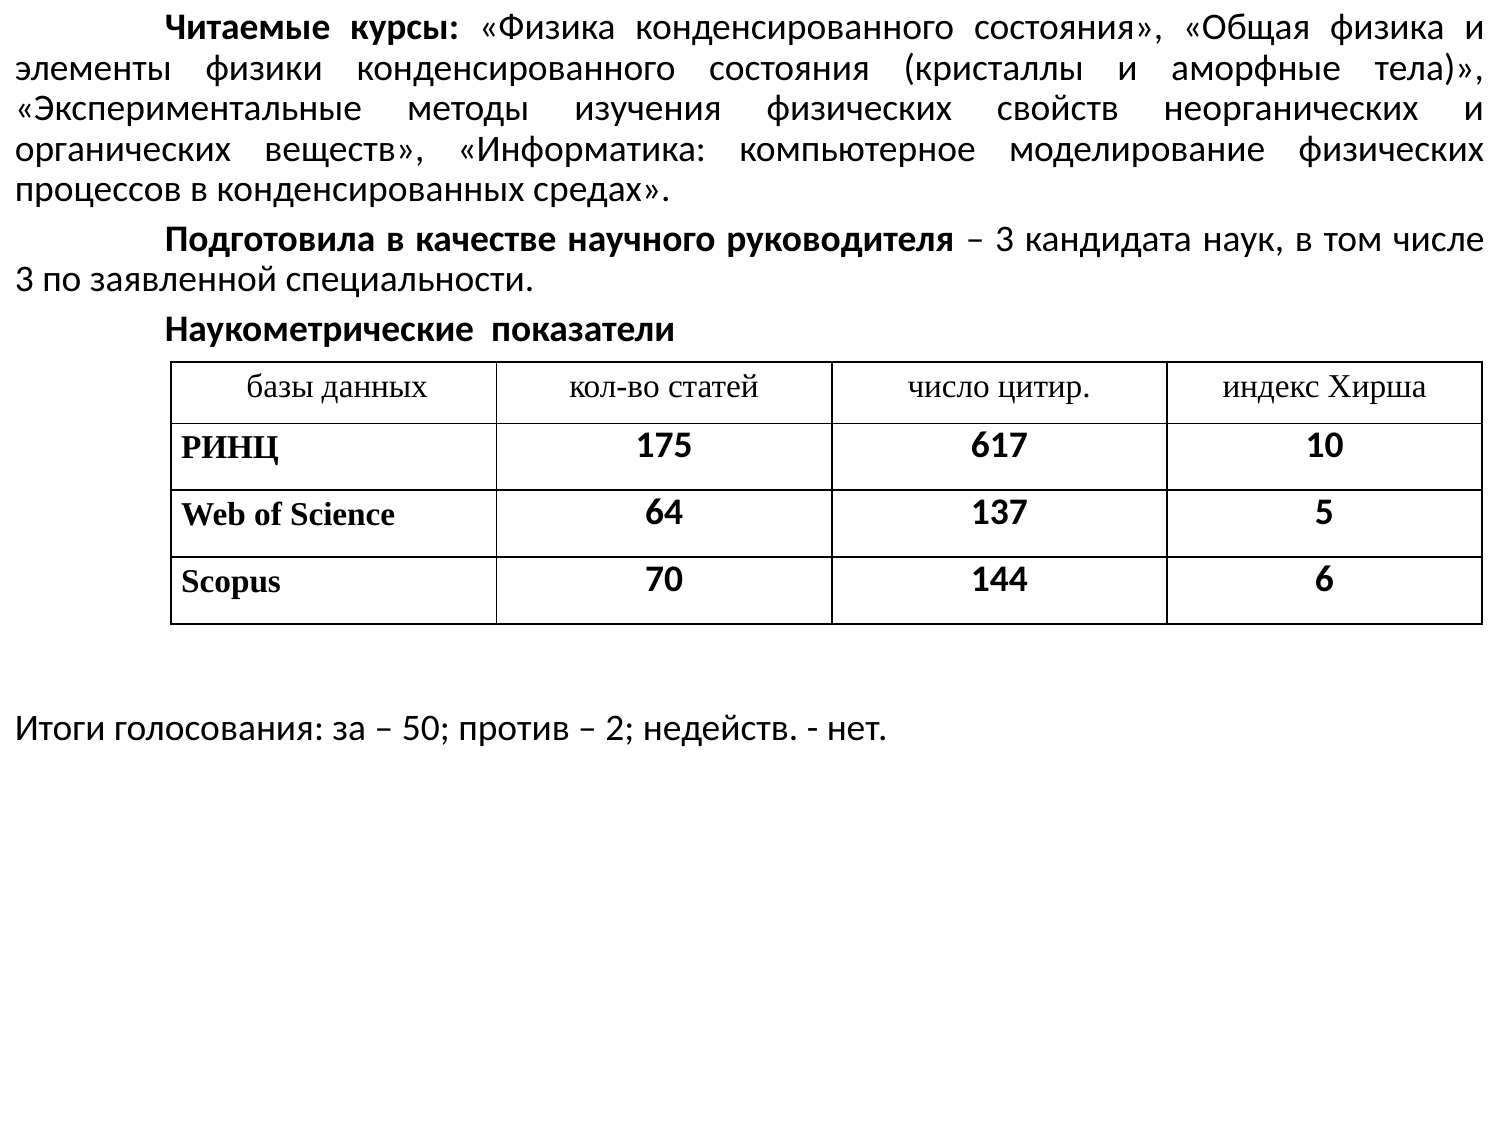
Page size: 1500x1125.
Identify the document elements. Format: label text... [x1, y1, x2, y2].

table_cell 6 [1168, 558, 1481, 623]
table_cell Scopus [172, 558, 496, 623]
table_header кол-во статей [497, 363, 831, 423]
table_cell 70 [497, 558, 831, 623]
table_cell 144 [833, 558, 1166, 623]
table_header базы данных [172, 363, 496, 423]
table_cell 617 [833, 424, 1166, 489]
table_cell 10 [1168, 424, 1481, 489]
table_cell 64 [497, 491, 831, 556]
table_header индекс Хирша [1168, 363, 1481, 423]
table_cell 175 [497, 424, 831, 489]
table_cell 137 [833, 491, 1166, 556]
table_header число цитир. [833, 363, 1166, 423]
table_cell Web of Science [172, 491, 496, 556]
table_cell РИНЦ [172, 424, 496, 489]
table_cell 5 [1168, 491, 1481, 556]
text_box Читаемые курсы: «Физика конденсированного состояния», «Общая физика и элементы физики конденсированного состояния (кристаллы и аморфные тела)», «Экспериментальные методы изучения физических свойств неорганических и органических веществ», «Информатика: компьютерное моделирование физических процессов в конденсированных средах». Подготовила в качестве научного руководителя – 3 кандидата наук, в том числе 3 по заявленной специальности. Наукометрические показатели Итоги голосования: за – 50; против – 2; недейств. - нет. [0, 0, 1500, 1076]
